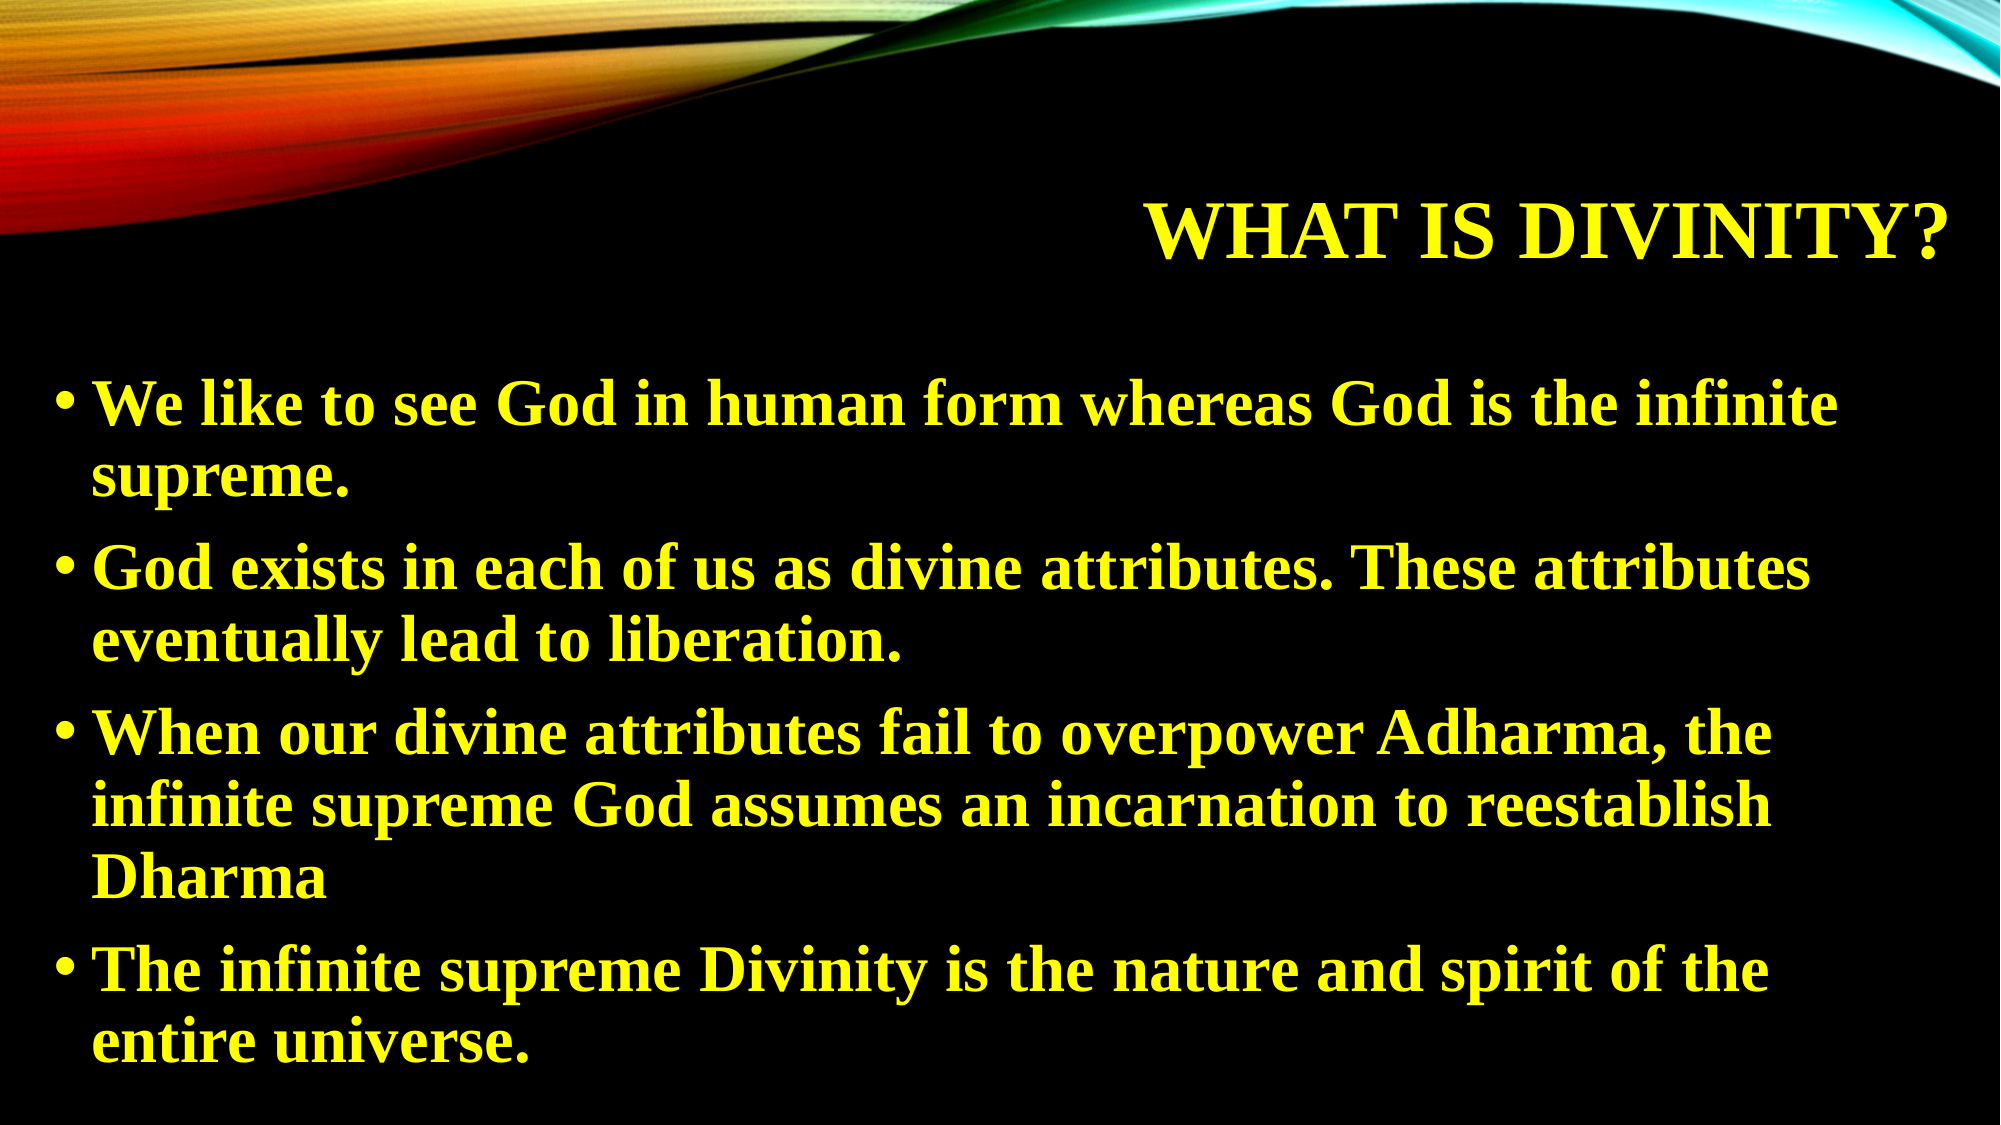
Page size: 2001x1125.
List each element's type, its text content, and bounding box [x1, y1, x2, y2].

title What is divinity? [43, 125, 1969, 338]
list We like to see God in human form whereas God is the infinite supreme. God exists in each of us as divine attributes. These attributes eventually lead to liberation. When our divine attributes fail to overpower Adharma, the infinite supreme God assumes an incarnation to reestablish Dharma The infinite supreme Divinity is the nature and spirit of the entire universe. [38, 360, 1914, 1021]
picture [0, 0, 2000, 237]
